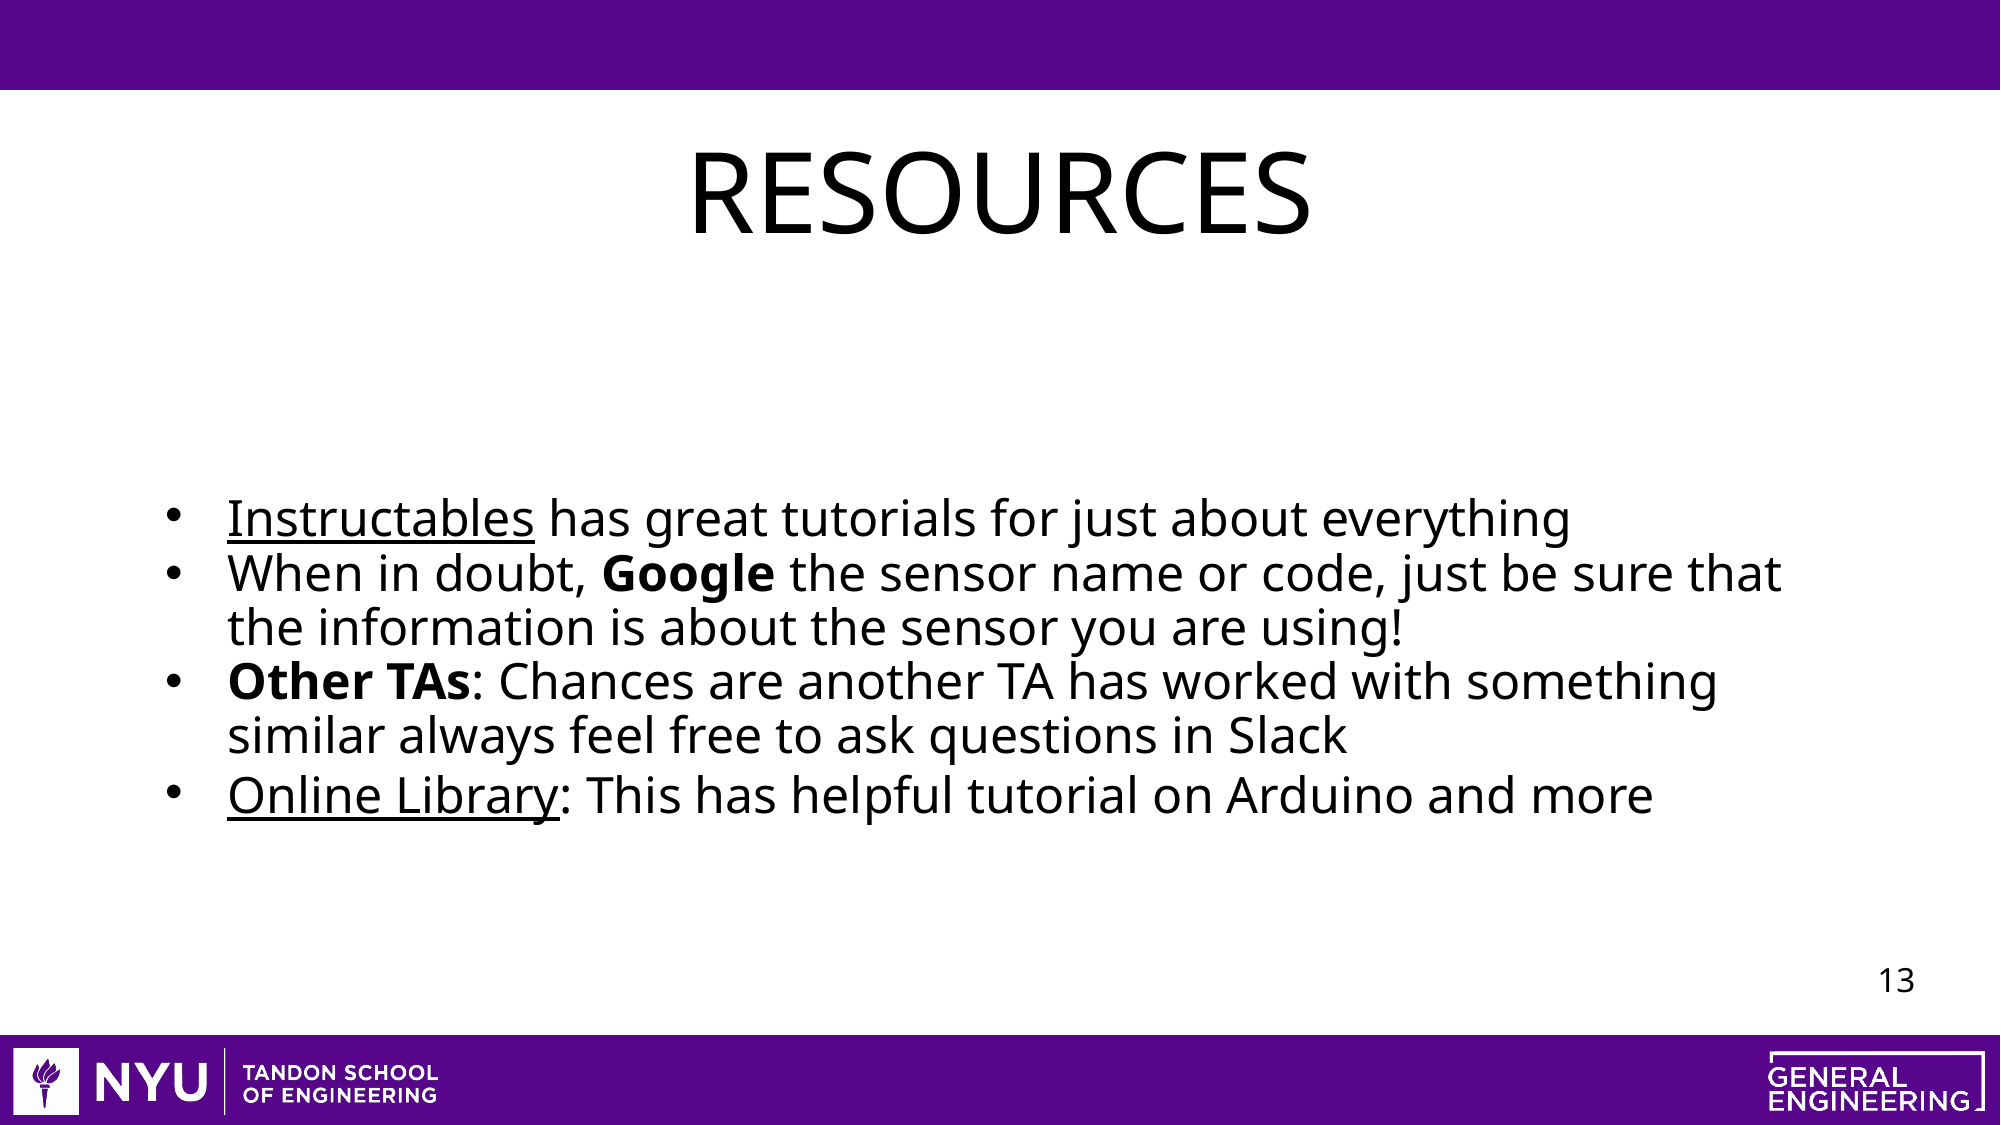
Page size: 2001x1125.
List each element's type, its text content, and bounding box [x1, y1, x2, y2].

picture [1768, 1051, 1985, 1111]
list Instructables has great tutorials for just about everything When in doubt, Google the sensor name or code, just be sure that the information is about the sensor you are using! Other TAs: Chances are another TA has worked with something similar always feel free to ask questions in Slack Online Library: This has helpful tutorial on Arduino and more [137, 299, 1863, 1014]
picture [13, 1048, 438, 1115]
title RESOURCES [137, 87, 1863, 299]
